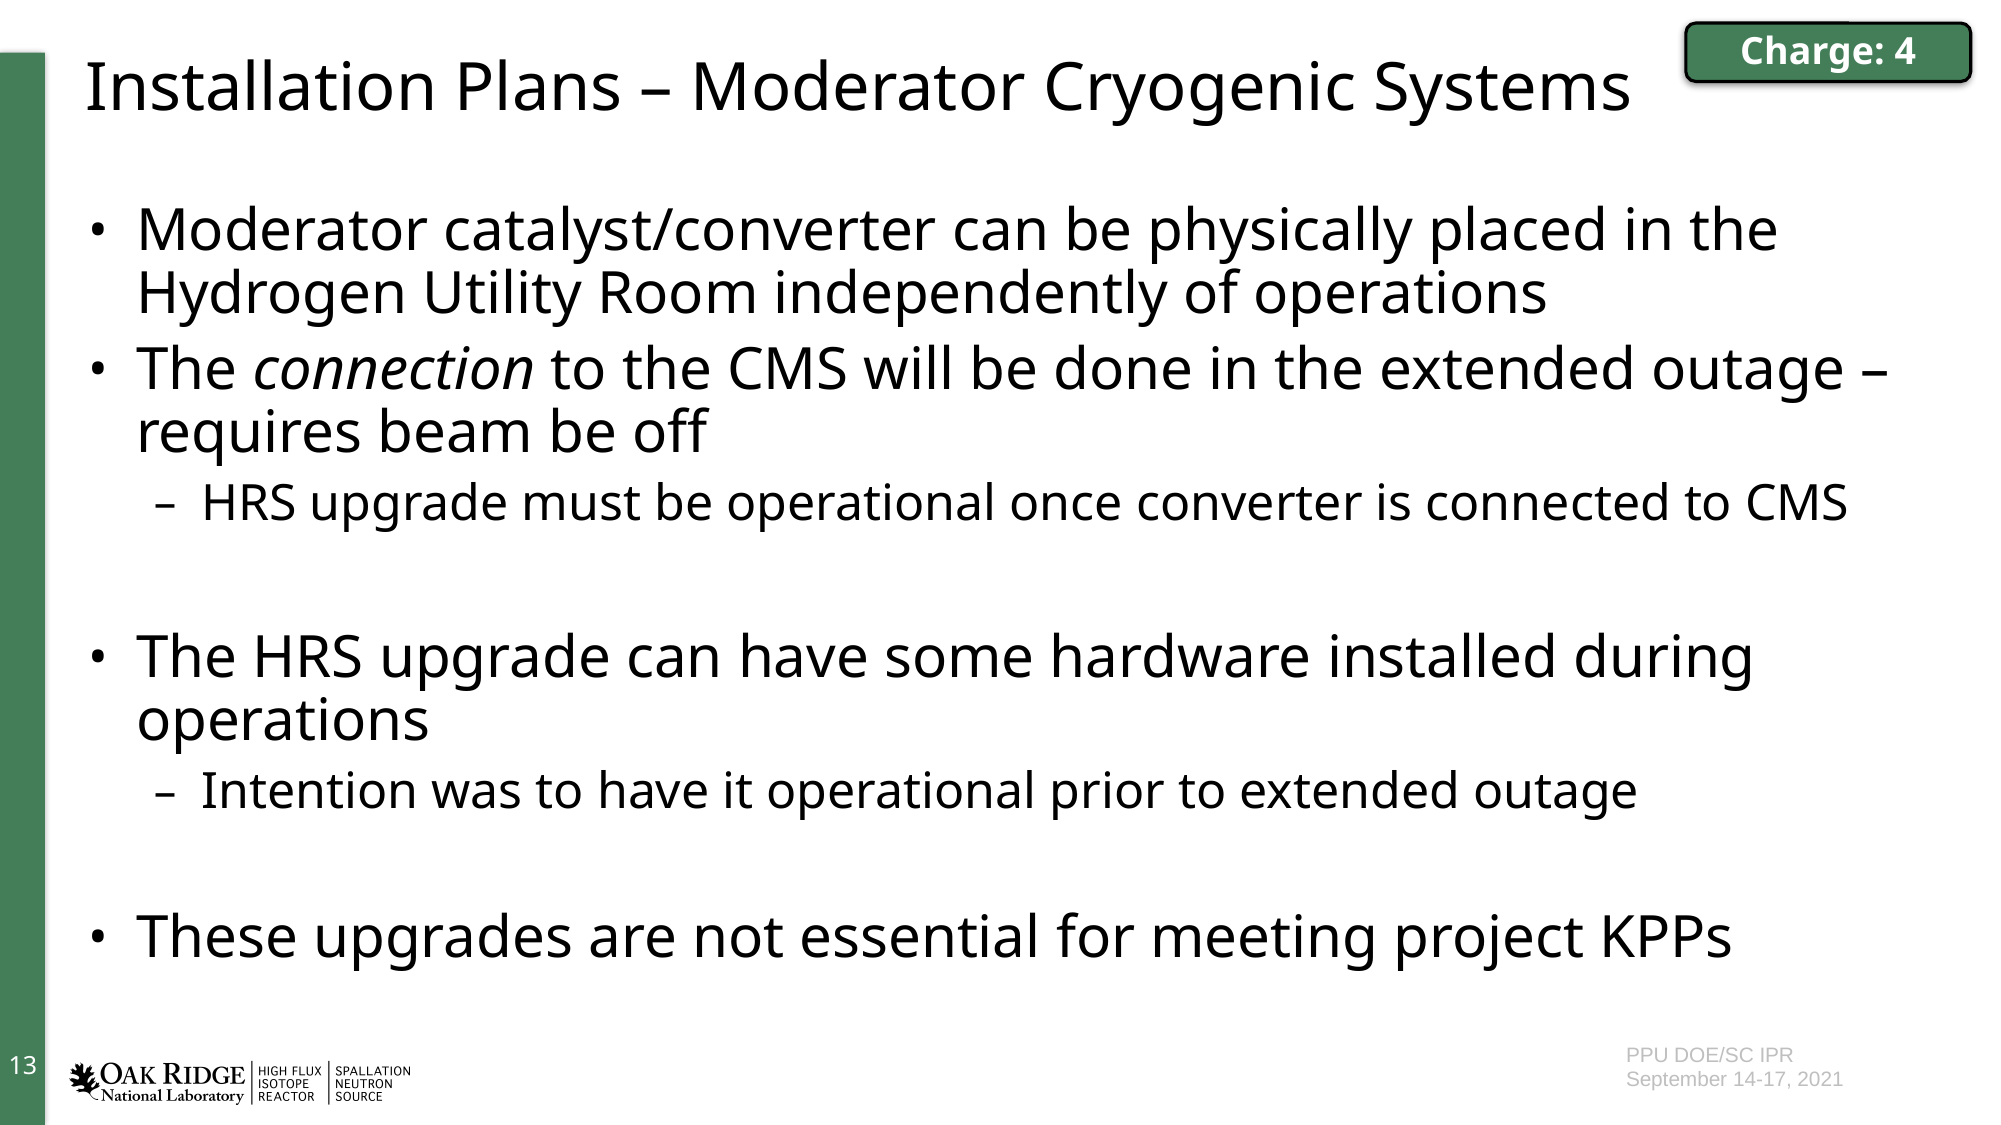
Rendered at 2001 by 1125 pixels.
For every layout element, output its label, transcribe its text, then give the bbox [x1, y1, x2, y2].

title Installation Plans – Moderator Cryogenic Systems [70, 44, 1946, 134]
picture [66, 1058, 413, 1108]
list Moderator catalyst/converter can be physically placed in the Hydrogen Utility Room independently of operations The connection to the CMS will be done in the extended outage – requires beam be off HRS upgrade must be operational once converter is connected to CMS The HRS upgrade can have some hardware installed during operations Intention was to have it operational prior to extended outage These upgrades are not essential for meeting project KPPs [73, 192, 1971, 1035]
text_box Charge: 4 [1685, 23, 1971, 82]
